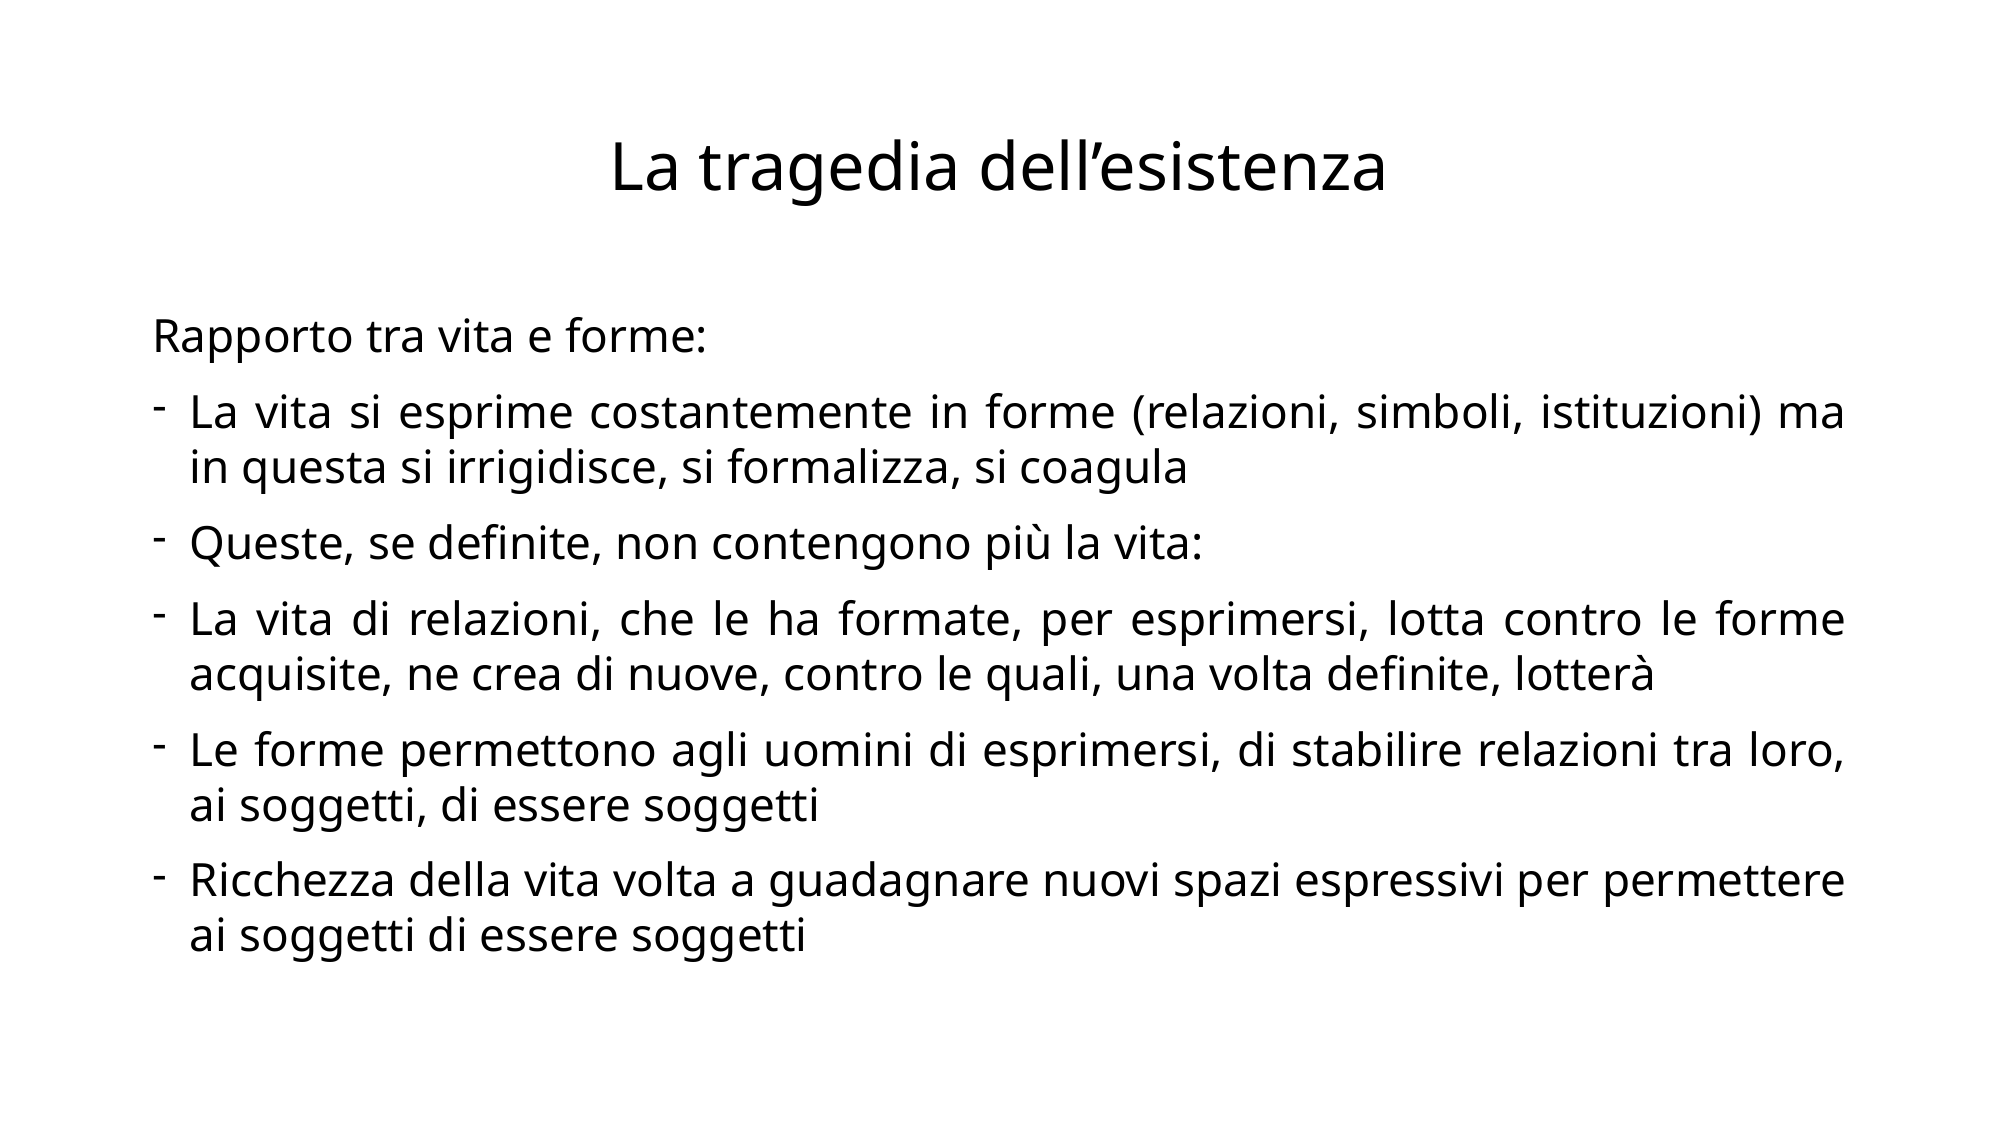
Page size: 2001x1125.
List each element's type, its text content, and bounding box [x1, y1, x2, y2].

title La tragedia dell’esistenza [137, 59, 1863, 278]
list Rapporto tra vita e forme: La vita si esprime costantemente in forme (relazioni, simboli, istituzioni) ma in questa si irrigidisce, si formalizza, si coagula Queste, se definite, non contengono più la vita: La vita di relazioni, che le ha formate, per esprimersi, lotta contro le forme acquisite, ne crea di nuove, contro le quali, una volta definite, lotterà Le forme permettono agli uomini di esprimersi, di stabilire relazioni tra loro, ai soggetti, di essere soggetti Ricchezza della vita volta a guadagnare nuovi spazi espressivi per permettere ai soggetti di essere soggetti [137, 299, 1863, 1014]
